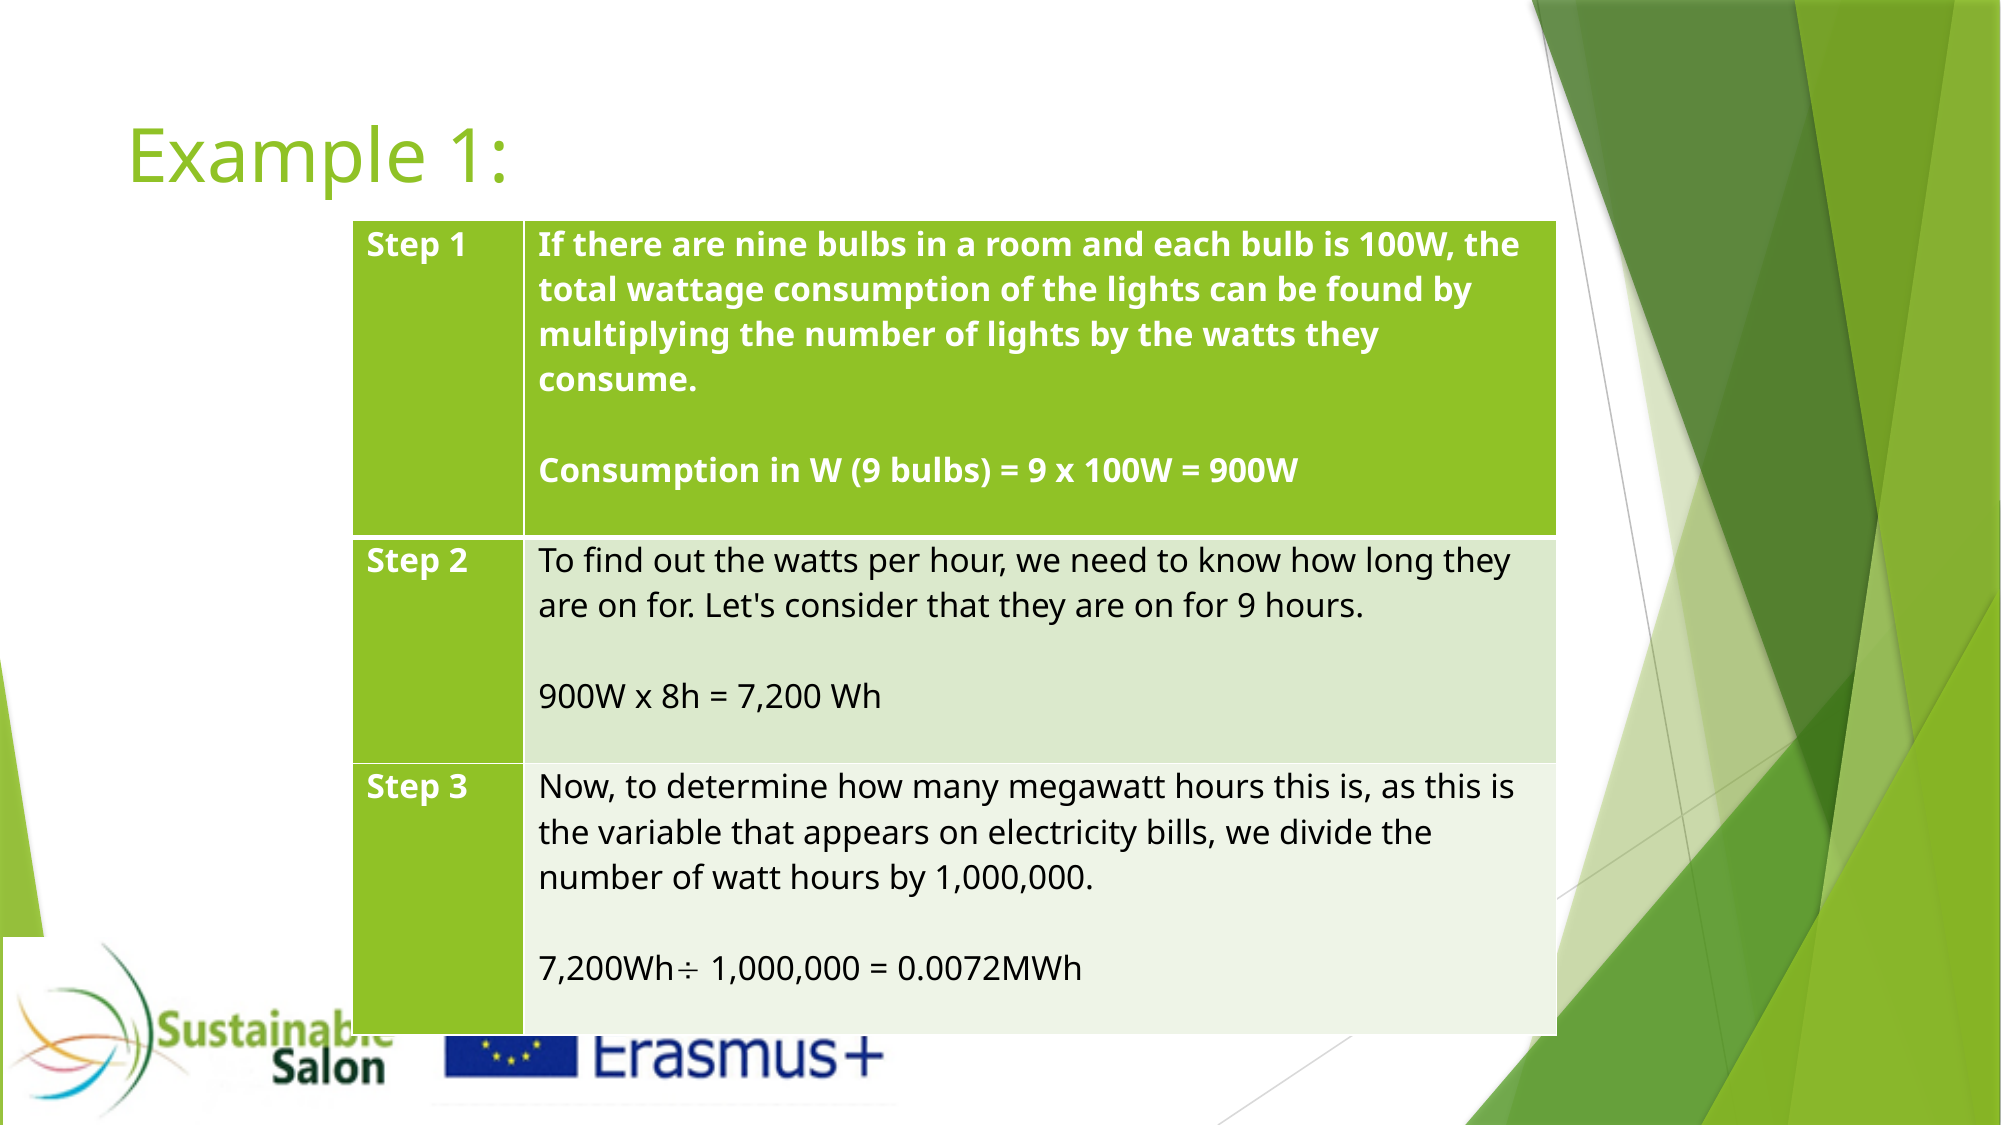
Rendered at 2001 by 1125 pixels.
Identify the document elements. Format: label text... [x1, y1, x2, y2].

table_cell Step 3 [353, 764, 523, 936]
table_cell Step 2 [353, 540, 523, 763]
picture [2, 937, 909, 1125]
table_cell Now, to determine how many megawatt hours this is, as this is the variable that appears on electricity bills, we divide the number of watt hours by 1,000,000. 7,200Wh 1,000,000 = 0.0072MWh [525, 764, 1556, 1034]
table_header Step 1 [353, 221, 523, 535]
table_header If there are nine bulbs in a room and each bulb is 100W, the total wattage consumption of the lights can be found by multiplying the number of lights by the watts they consume. Consumption in W (9 bulbs) = 9 x 100W = 900W [525, 221, 1556, 535]
title Example 1: [111, 99, 1522, 317]
table_cell To find out the watts per hour, we need to know how long they are on for. Let's consider that they are on for 9 hours. 900W x 8h = 7,200 Wh [525, 540, 1556, 763]
